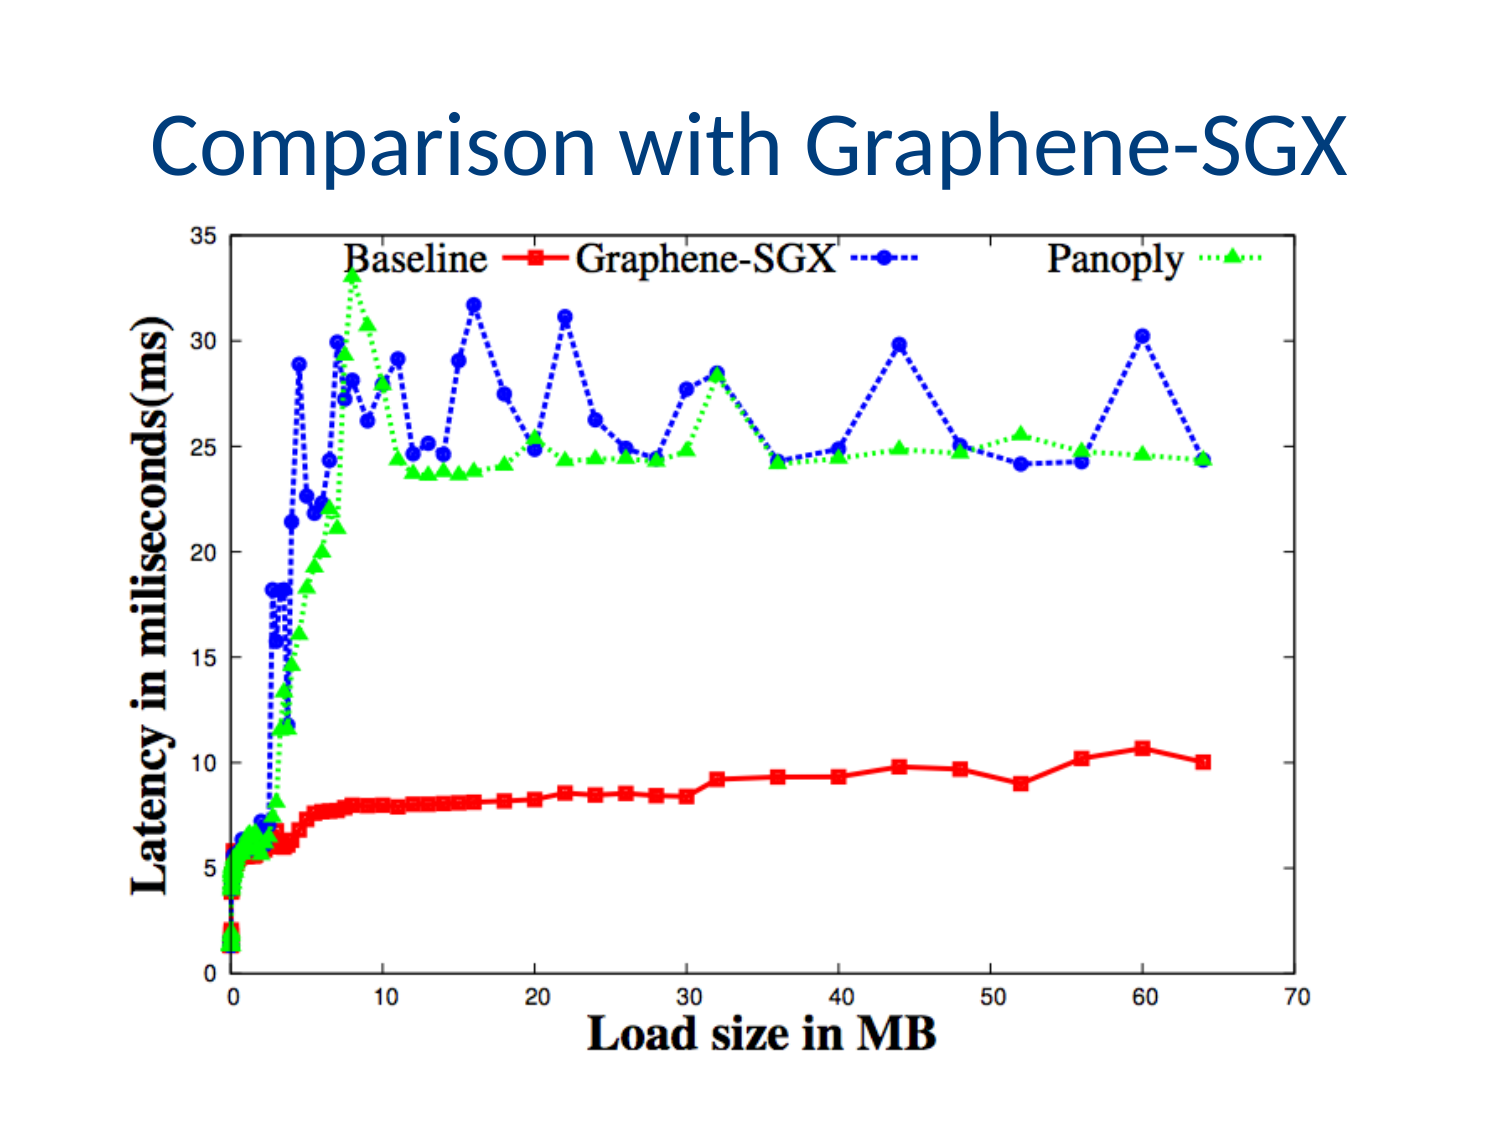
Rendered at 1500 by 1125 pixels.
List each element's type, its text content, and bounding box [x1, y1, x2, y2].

title Comparison with Graphene-SGX [75, 45, 1425, 168]
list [0, 169, 1500, 1097]
